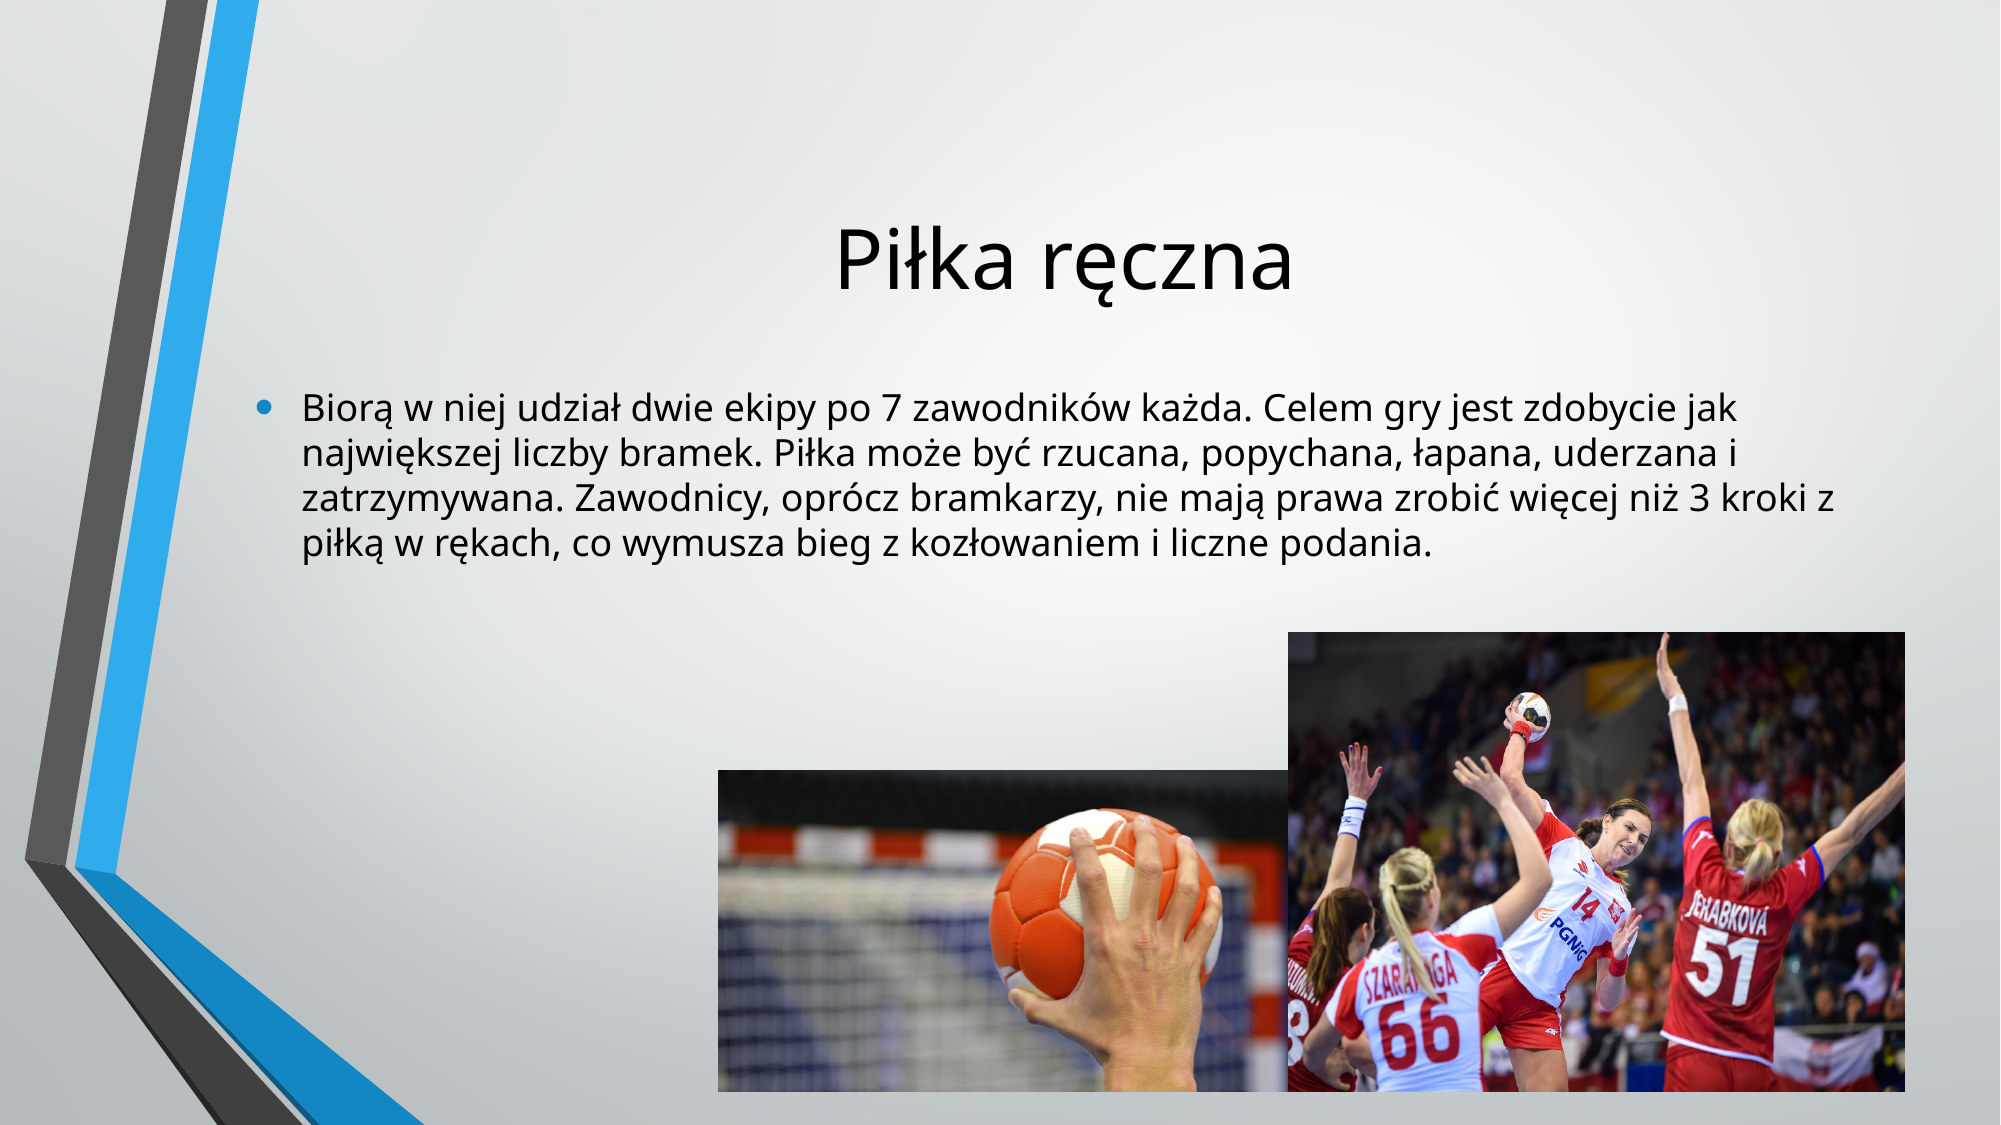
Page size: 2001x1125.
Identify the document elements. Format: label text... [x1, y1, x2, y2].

title Piłka ręczna [243, 112, 1887, 400]
list Biorą w niej udział dwie ekipy po 7 zawodników każda. Celem gry jest zdobycie jak największej liczby bramek. Piłka może być rzucana, popychana, łapana, uderzana i zatrzymywana. Zawodnicy, oprócz bramkarzy, nie mają prawa zrobić więcej niż 3 kroki z piłką w rękach, co wymusza bieg z kozłowaniem i liczne podania. [239, 378, 1884, 570]
picture [718, 632, 1905, 1092]
